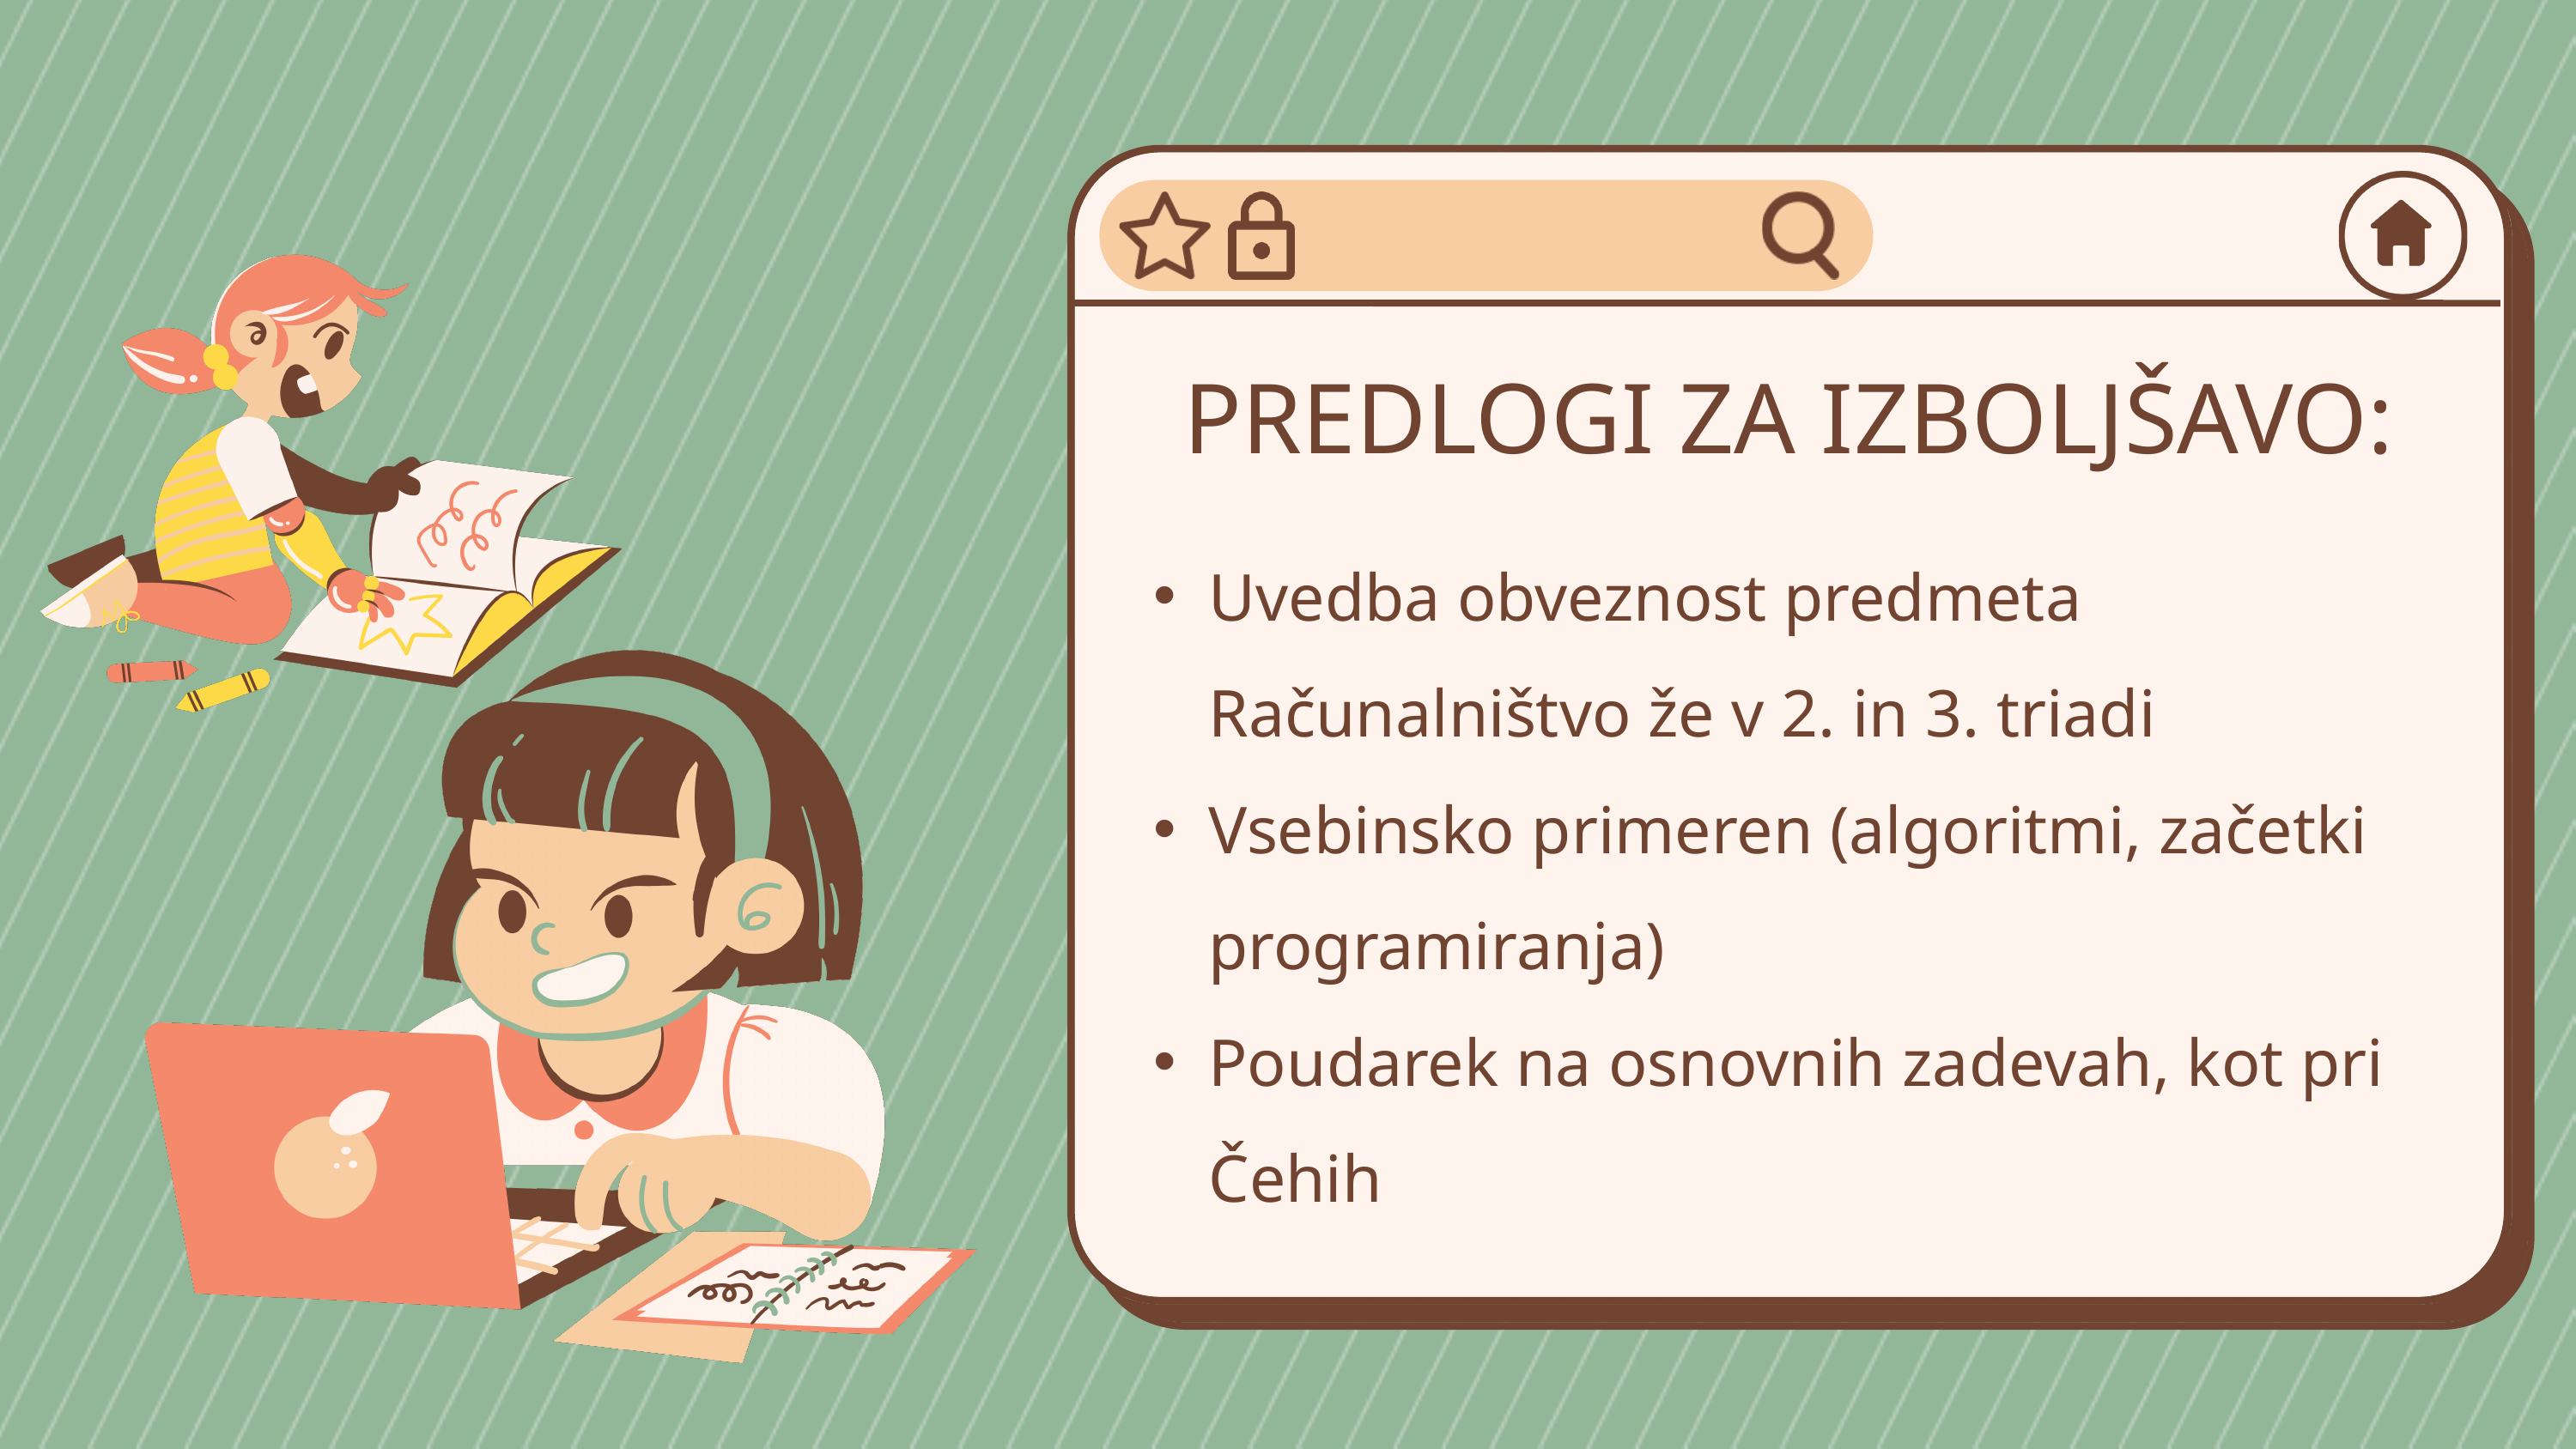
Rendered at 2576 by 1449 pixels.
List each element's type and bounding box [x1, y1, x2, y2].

text_box [1066, 144, 2535, 1331]
text_box [144, 650, 977, 1363]
text_box [0, 0, 2576, 1449]
text_box [39, 243, 623, 712]
text_box [1099, 179, 1874, 292]
